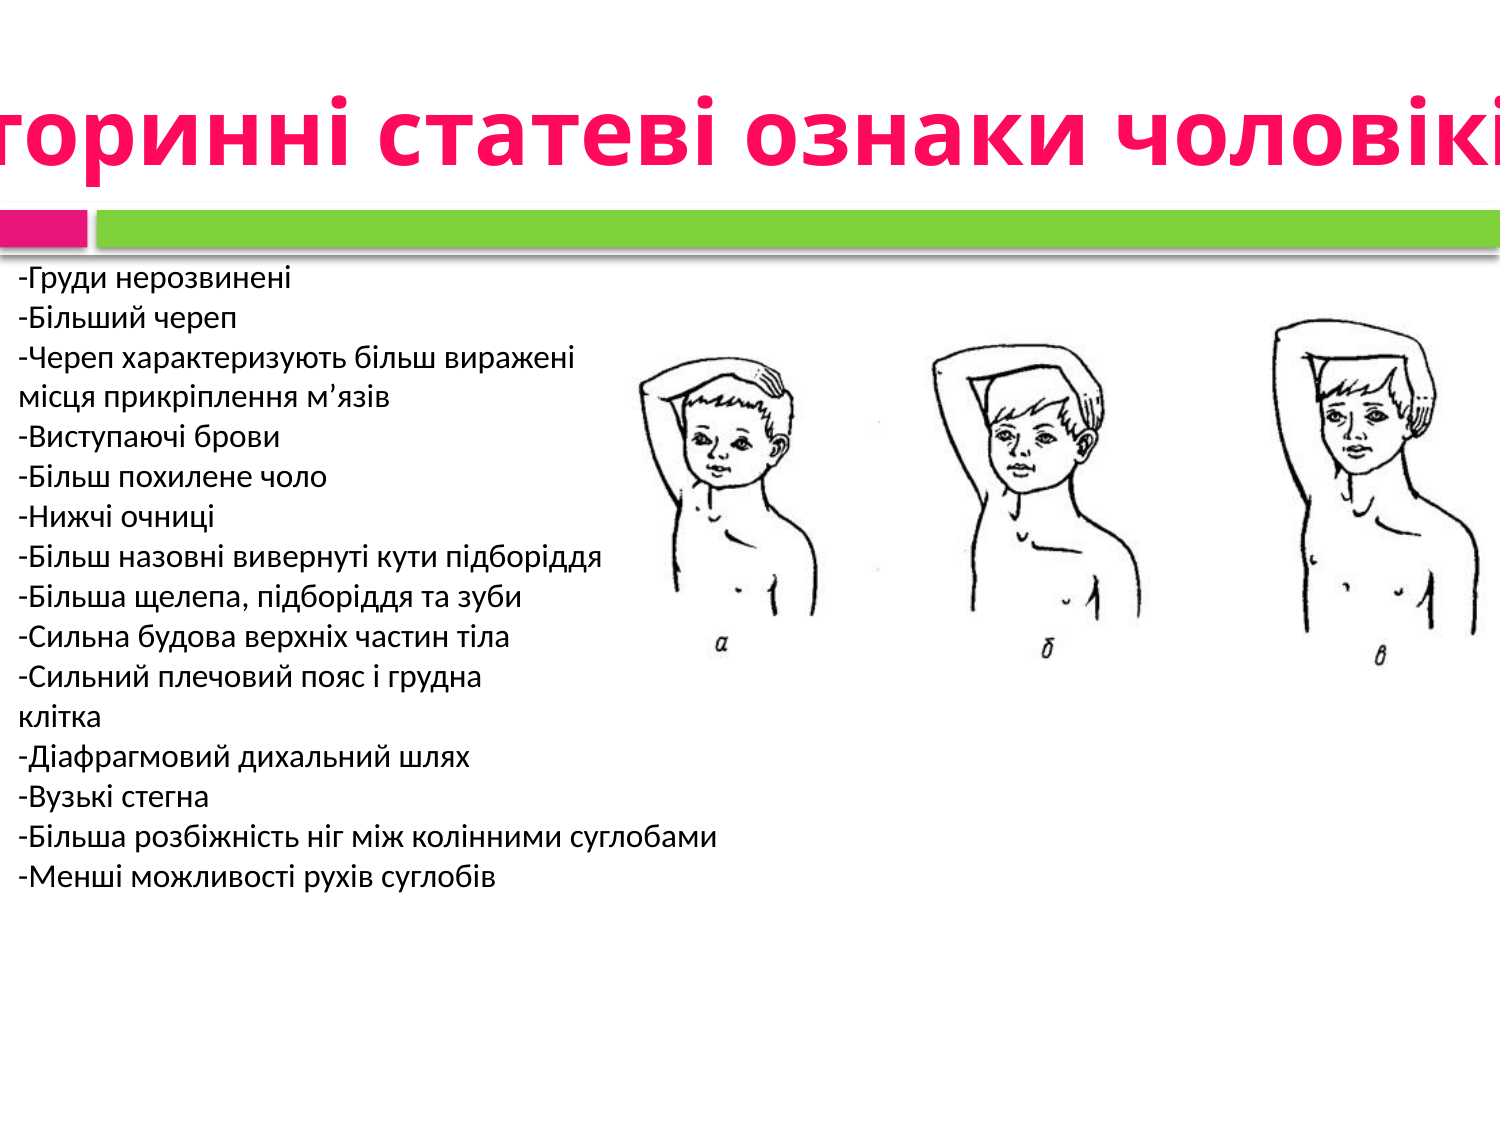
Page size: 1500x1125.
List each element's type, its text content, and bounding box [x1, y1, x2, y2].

picture [631, 302, 1500, 685]
text_box -Груди нерозвинені -Більший череп -Череп характеризують більш виражені місця прикріплення м’язів -Виступаючі брови -Більш похилене чоло -Нижчі очниці -Більш назовні вивернуті кути підборіддя -Більша щелепа, підборіддя та зуби -Сильна будова верхніх частин тіла -Сильний плечовий пояс і грудна клітка -Діафрагмовий дихальний шлях -Вузькі стегна -Більша розбіжність ніг між колінними суглобами -Менші можливості рухів суглобів [3, 247, 734, 902]
text_box Вторинні статеві ознаки чоловіків [0, 66, 1500, 192]
